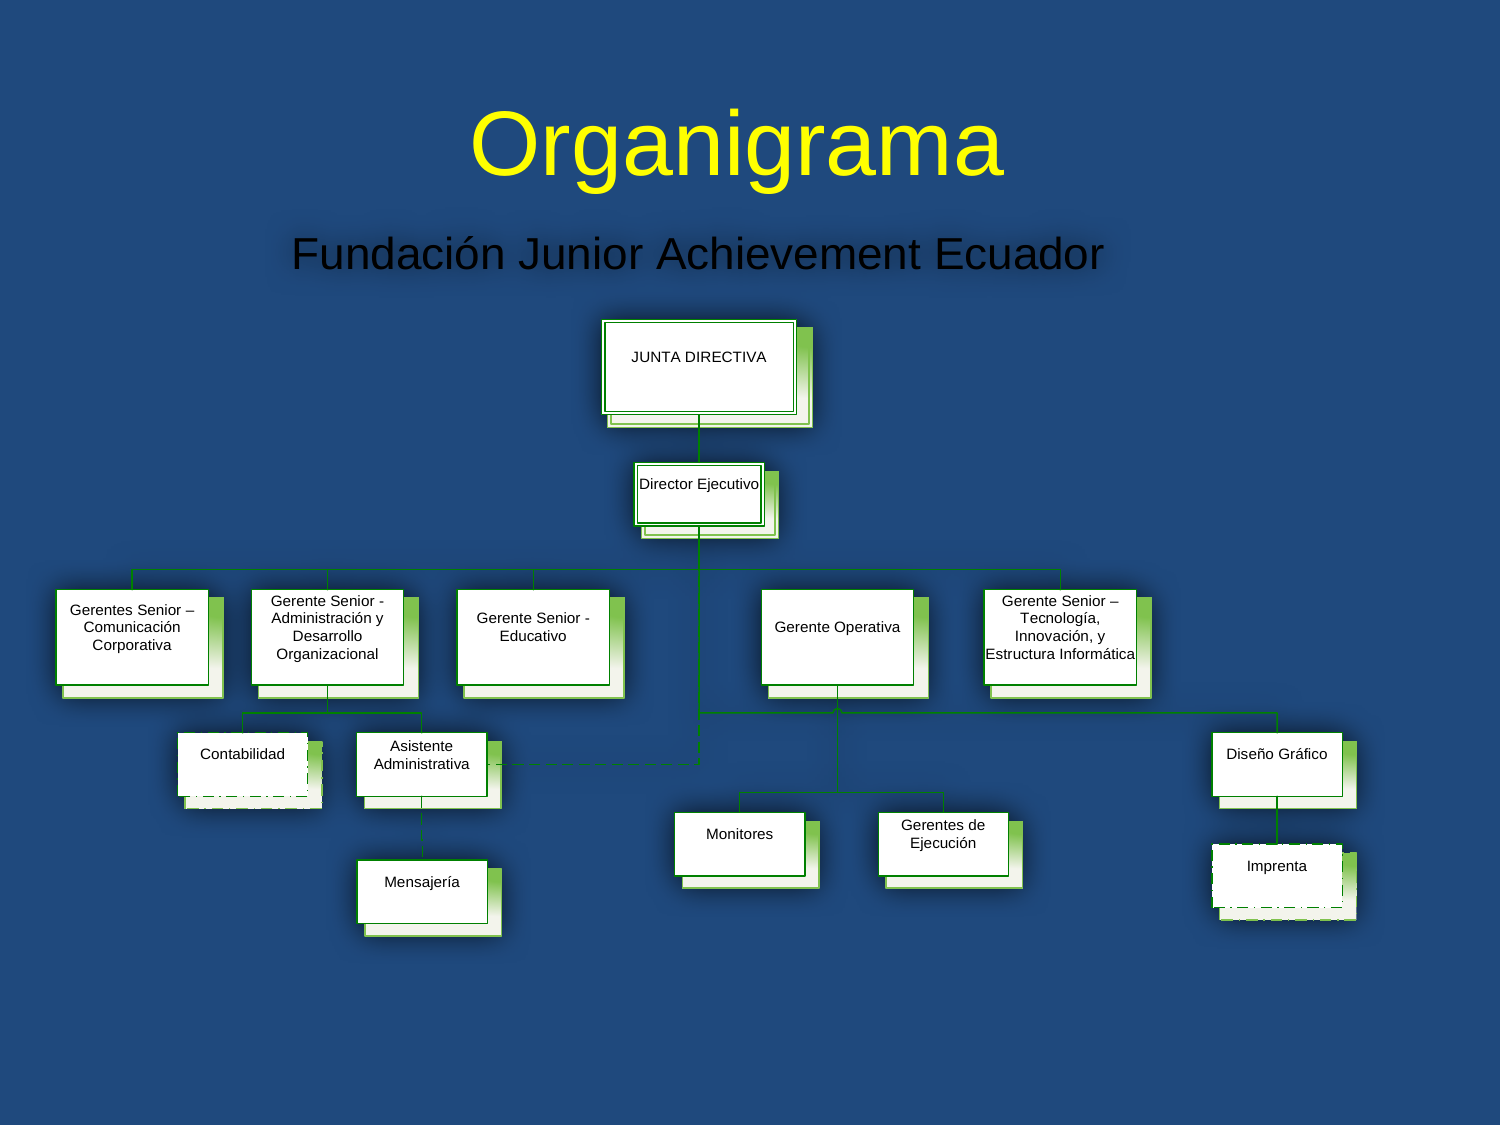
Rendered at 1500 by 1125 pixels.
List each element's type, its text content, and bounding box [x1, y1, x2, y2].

title Organigrama [75, 45, 1425, 233]
picture [52, 219, 1360, 939]
